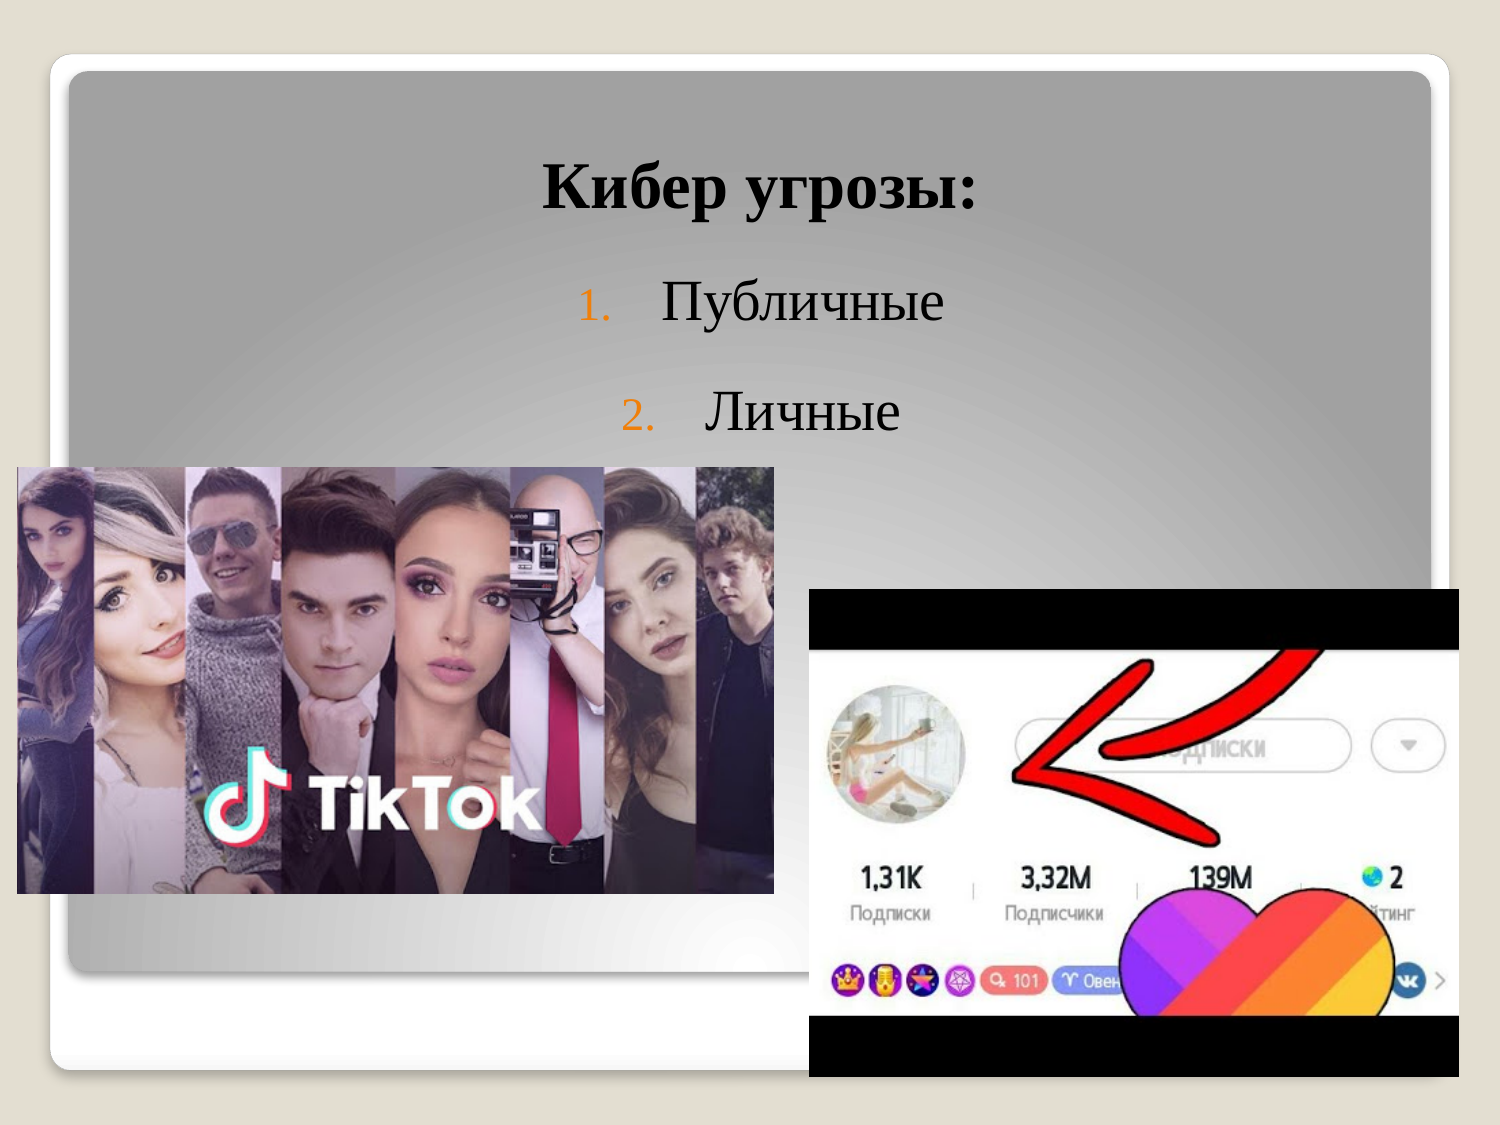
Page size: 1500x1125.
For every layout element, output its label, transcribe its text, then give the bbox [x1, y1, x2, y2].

picture [808, 589, 1459, 1078]
picture [17, 467, 774, 894]
list Кибер угрозы: Публичные Личные [82, 86, 1425, 774]
